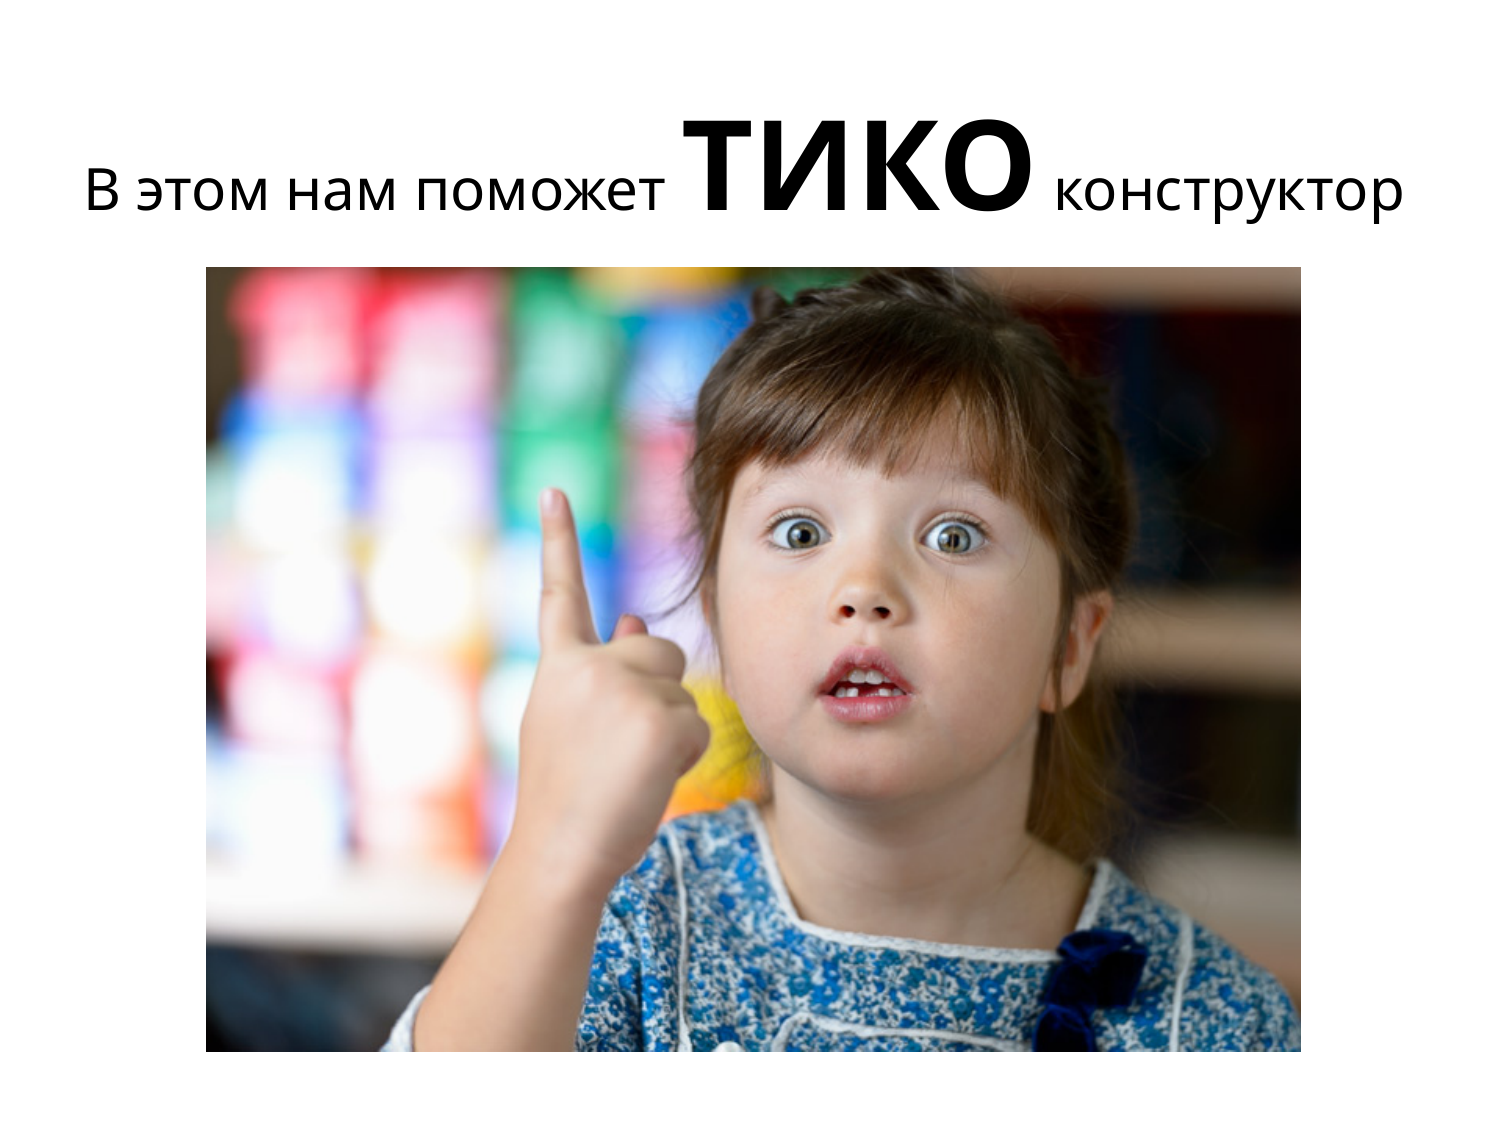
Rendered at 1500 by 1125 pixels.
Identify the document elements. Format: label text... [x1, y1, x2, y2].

text_box В этом нам поможет ТИКО конструктор [41, 78, 1447, 243]
picture [206, 266, 1301, 1052]
